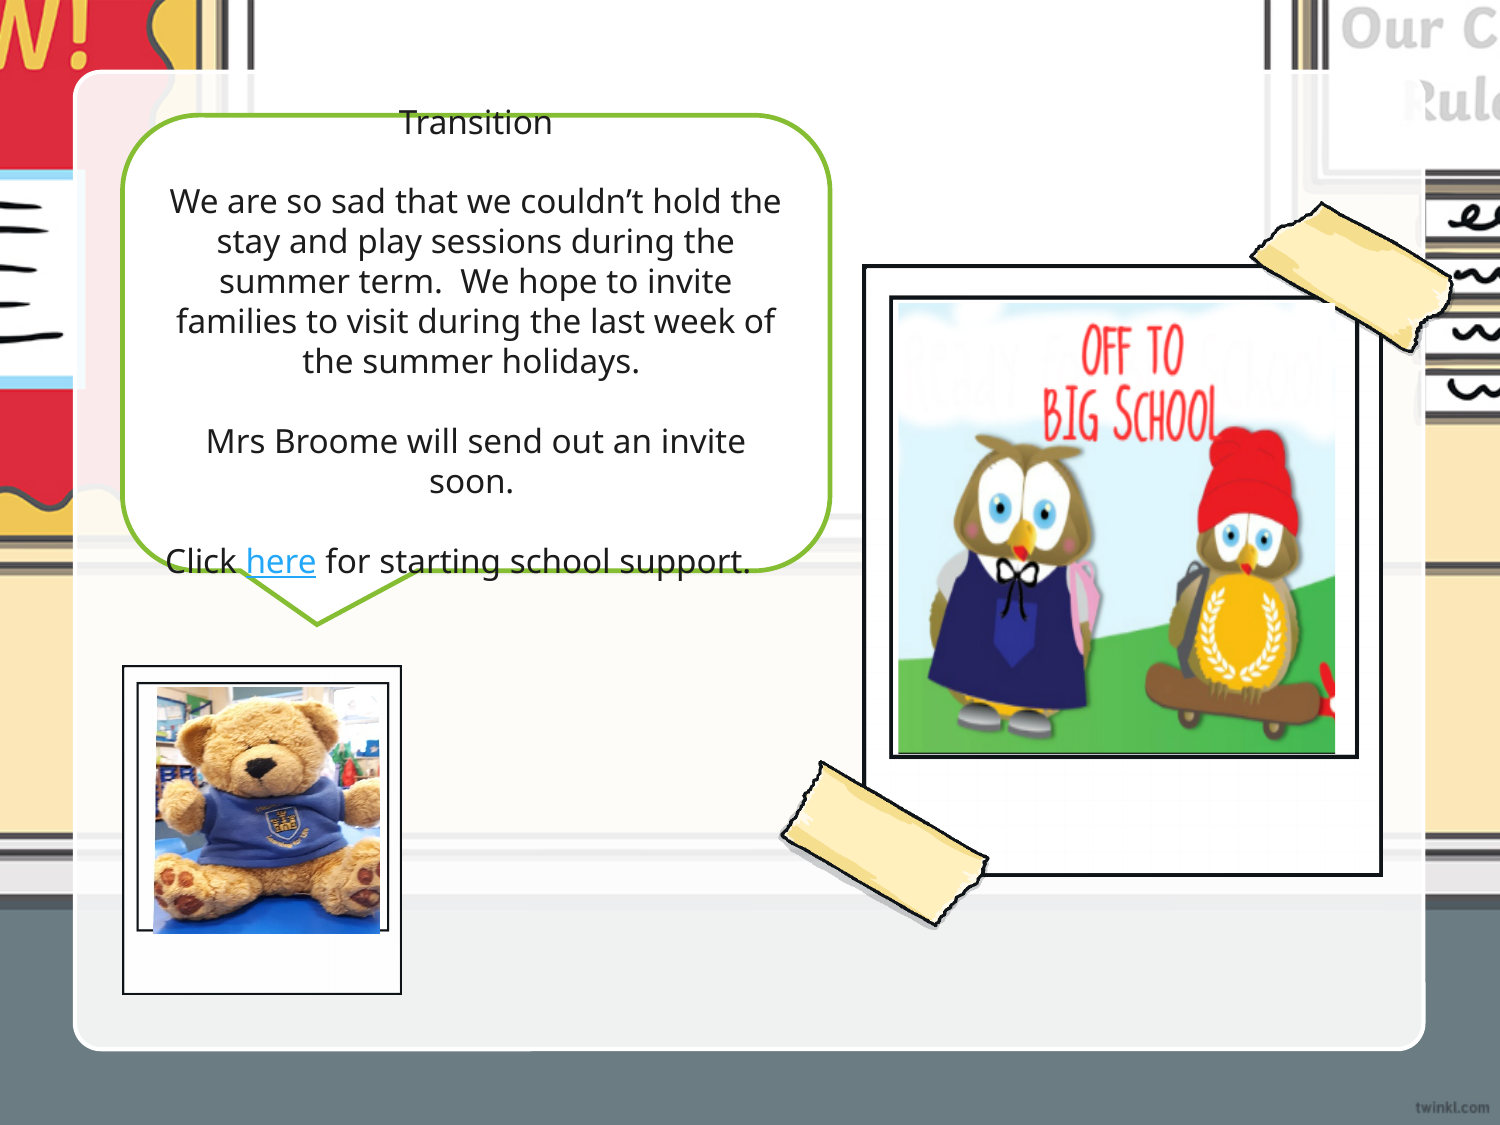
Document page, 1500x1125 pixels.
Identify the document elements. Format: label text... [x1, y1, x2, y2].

text_box Transition We are so sad that we couldn’t hold the stay and play sessions during the summer term. We hope to invite families to visit during the last week of the summer holidays. Mrs Broome will send out an invite soon. Click here for starting school support. [121, 114, 832, 626]
picture [0, 0, 1500, 1125]
